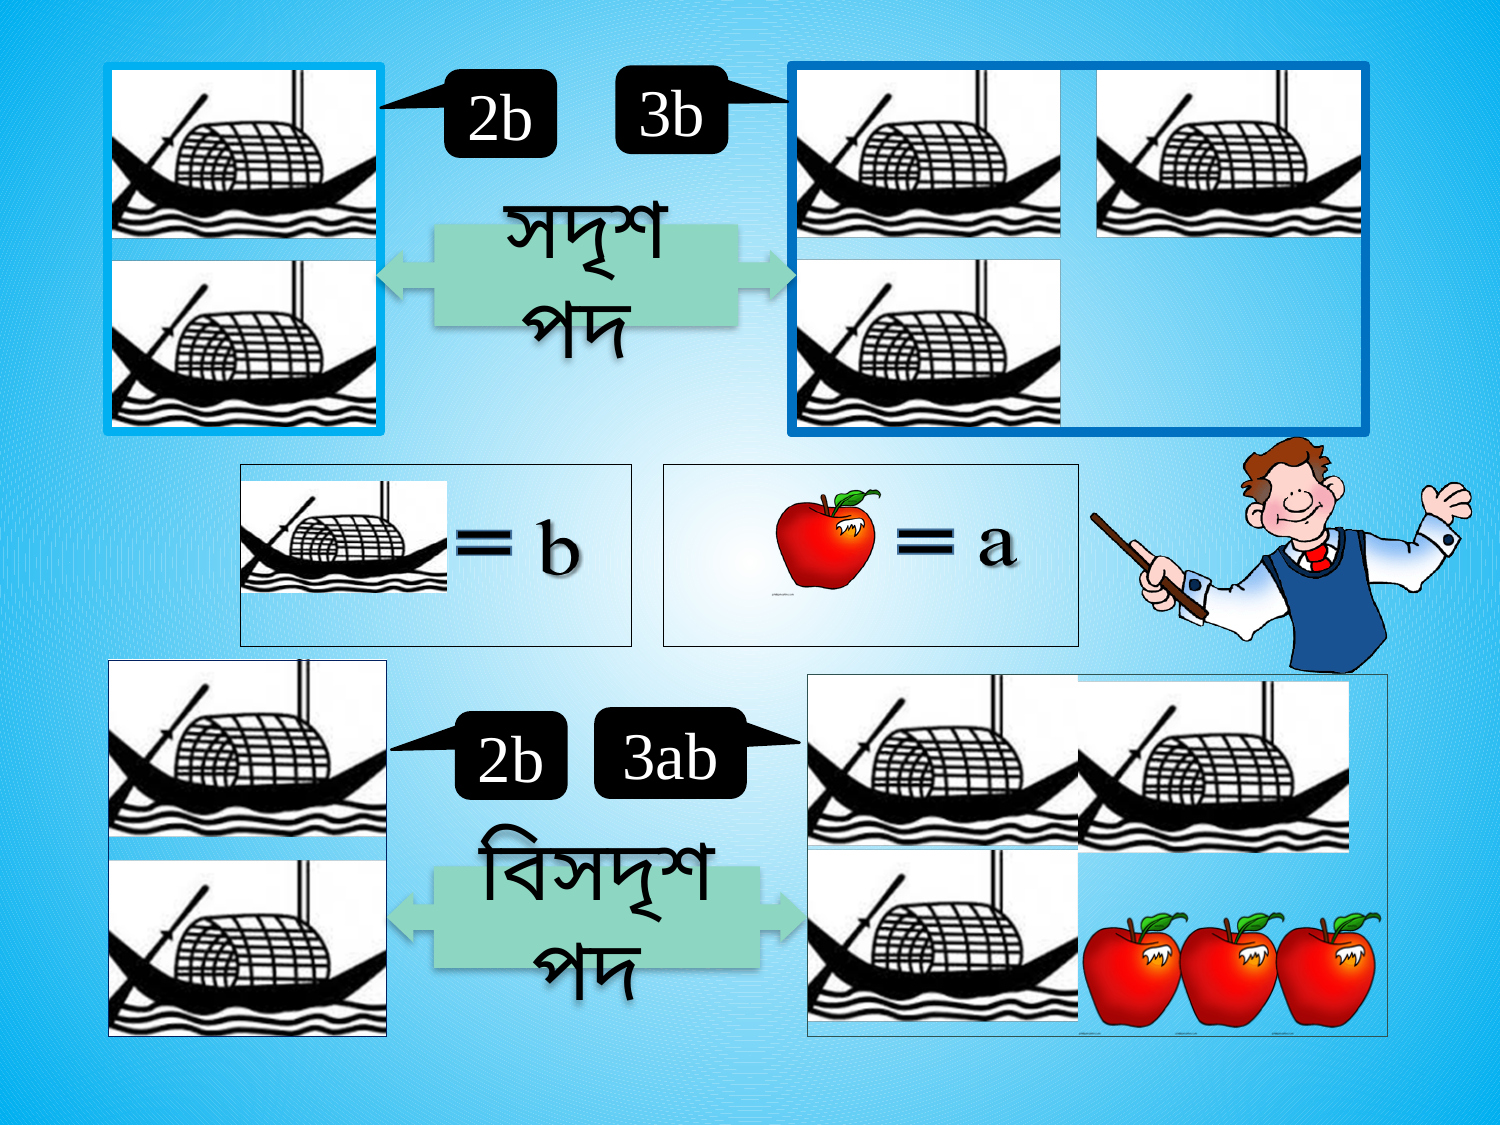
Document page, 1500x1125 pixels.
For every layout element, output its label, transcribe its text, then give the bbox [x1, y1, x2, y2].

picture [107, 659, 387, 1037]
text_box 2b [382, 69, 558, 158]
picture [663, 70, 1481, 1037]
text_box সদৃশ পদ [382, 223, 789, 328]
text_box বিসদৃশ পদ [393, 865, 799, 970]
text_box 3ab [594, 707, 799, 799]
picture [113, 71, 375, 426]
picture [239, 464, 632, 647]
text_box 3b [615, 65, 789, 155]
text_box 2b [393, 711, 568, 800]
